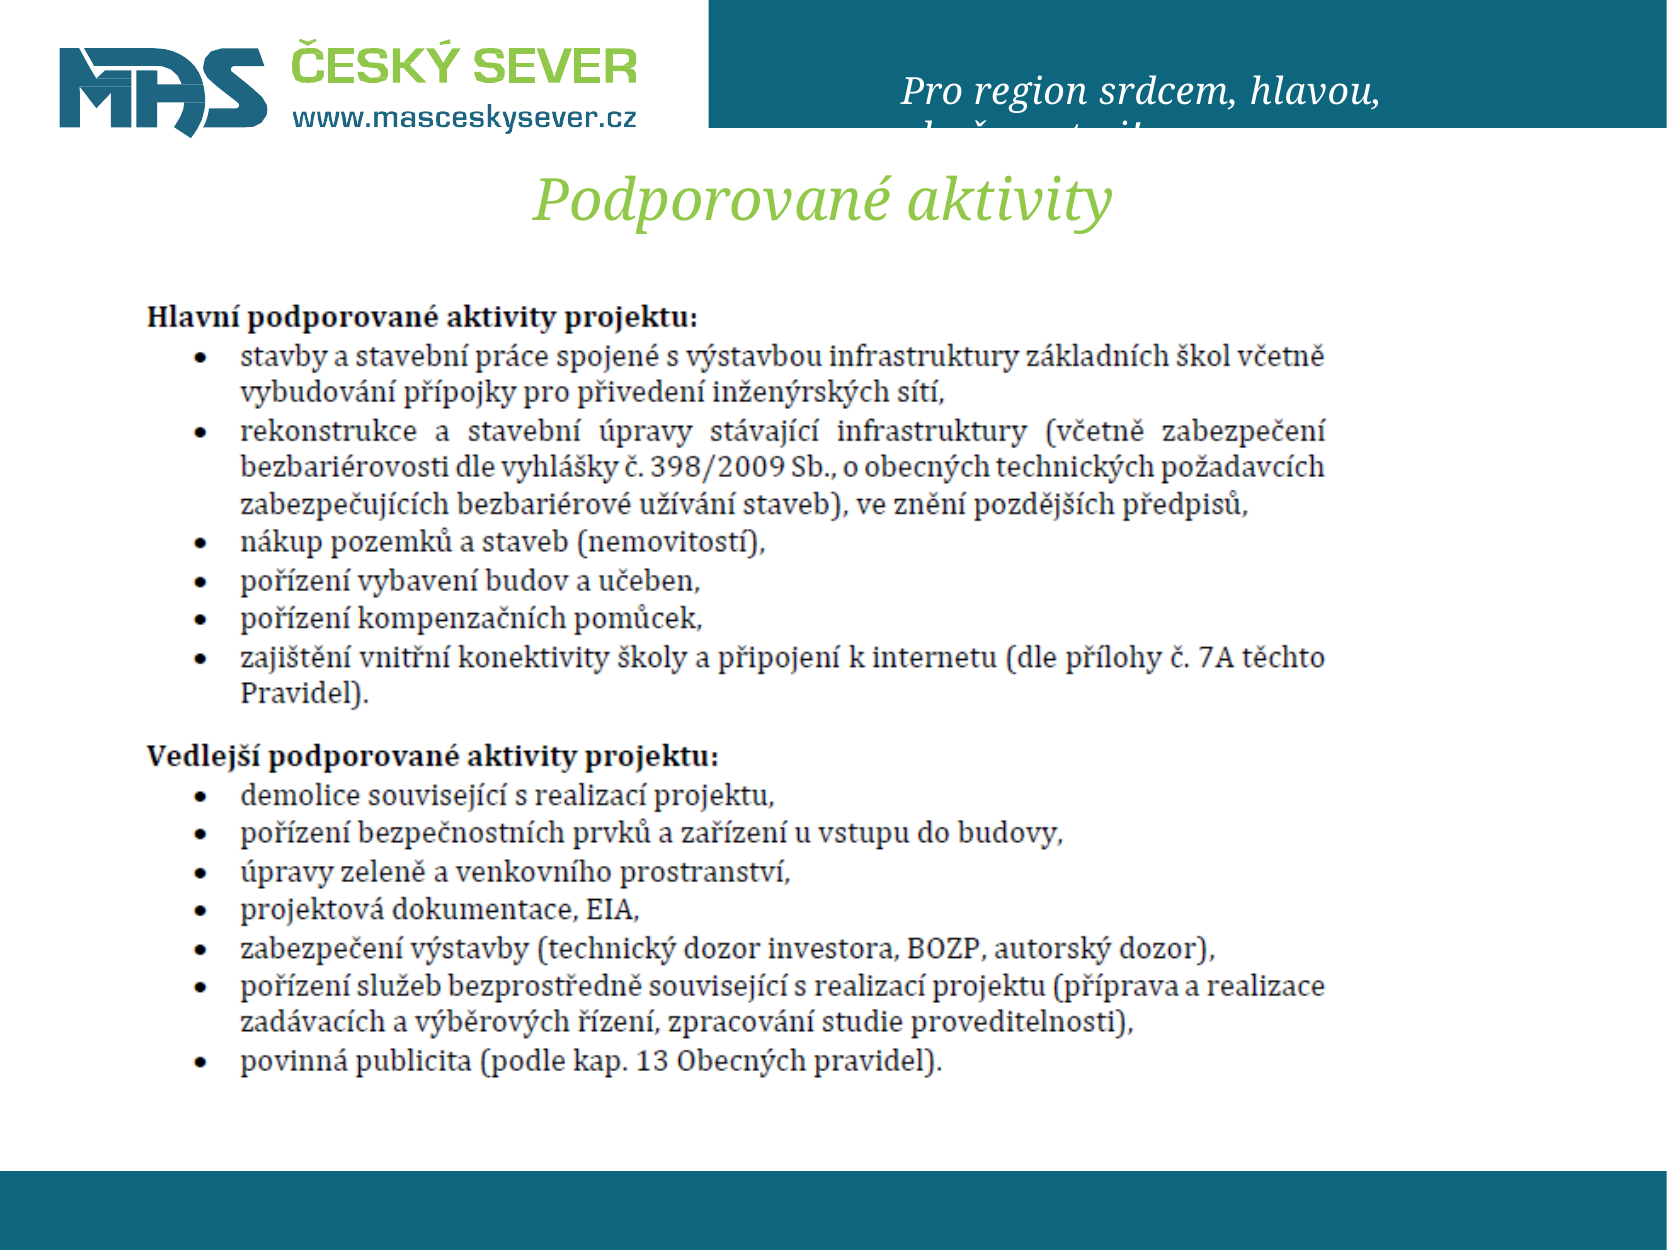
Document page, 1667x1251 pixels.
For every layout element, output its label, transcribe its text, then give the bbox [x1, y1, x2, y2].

text_box Pro region srdcem, hlavou, zkušenostmi! [898, 66, 1619, 157]
title Podporované aktivity [125, 161, 1542, 233]
text_box [84, 48, 206, 139]
text_box [536, 48, 572, 83]
text_box [357, 48, 388, 83]
text_box [474, 48, 505, 83]
text_box [203, 48, 268, 128]
text_box [605, 48, 637, 83]
text_box [439, 39, 451, 46]
text_box [298, 38, 317, 46]
text_box [292, 48, 324, 83]
picture [131, 288, 1347, 1106]
text_box [392, 48, 427, 83]
text_box [425, 48, 461, 83]
text_box [292, 104, 636, 134]
text_box [0, 1171, 1667, 1250]
text_box [708, 0, 1667, 128]
text_box [59, 48, 132, 128]
